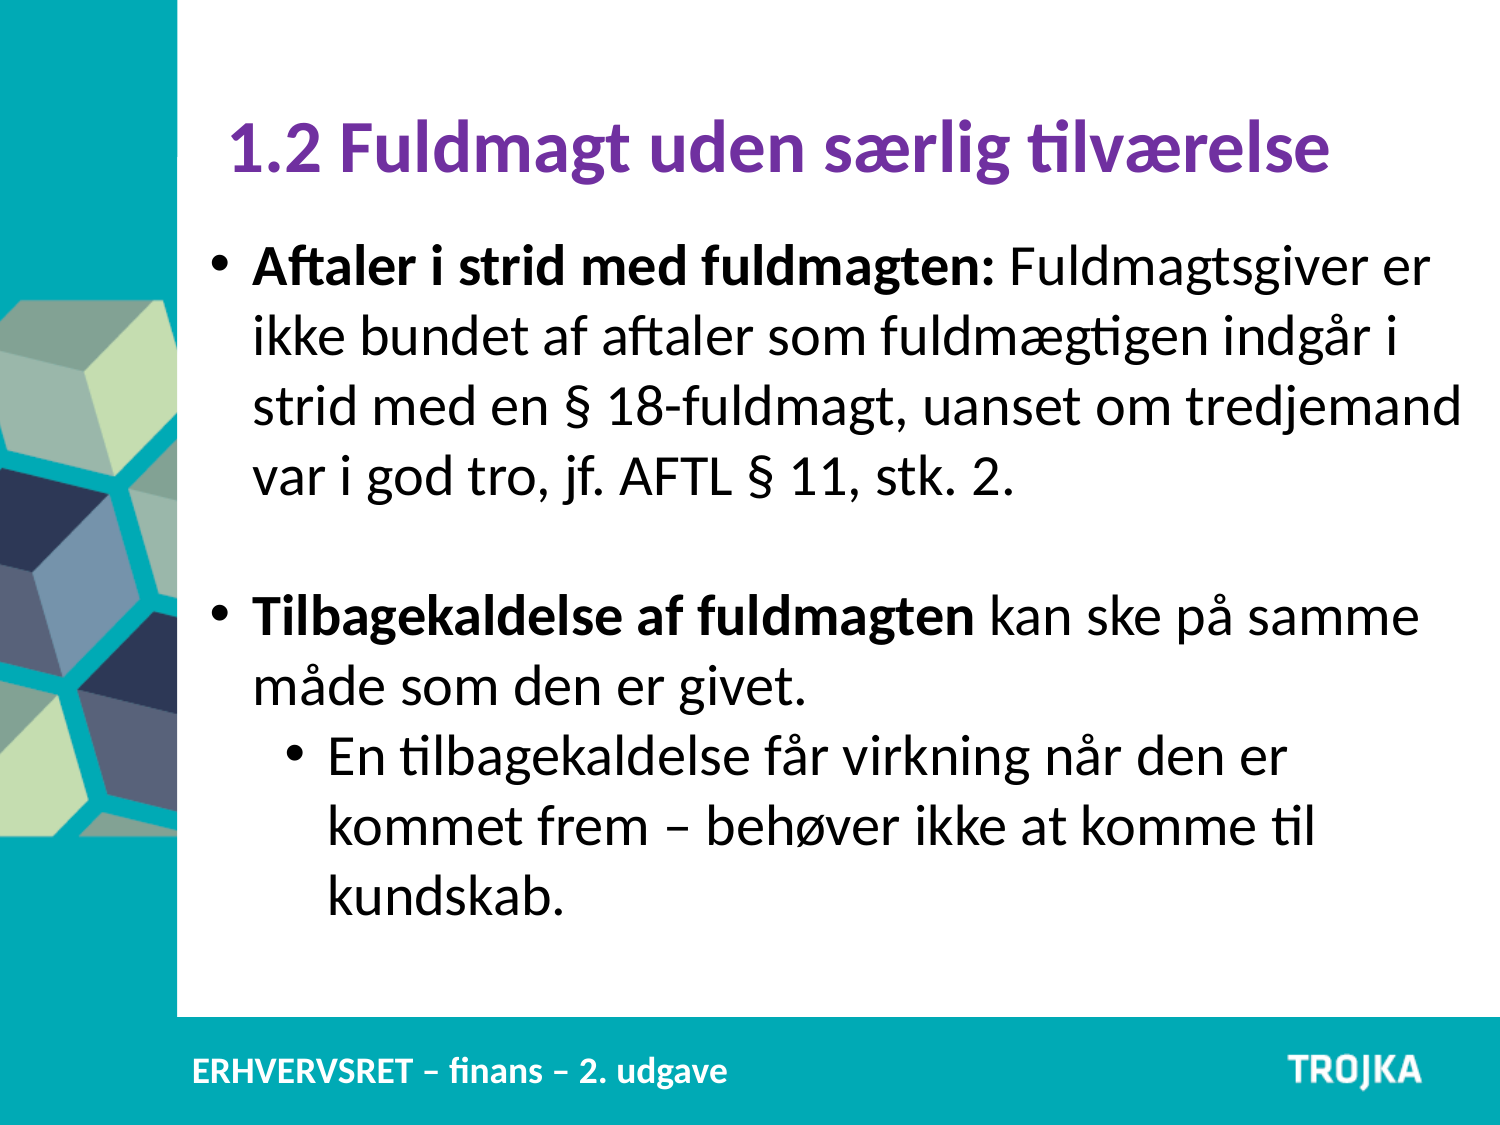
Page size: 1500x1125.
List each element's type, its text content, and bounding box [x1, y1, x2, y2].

text_box 1.2 Fuldmagt uden særlig tilværelse [59, 0, 1500, 195]
text_box Aftaler i strid med fuldmagten: Fuldmagtsgiver er ikke bundet af aftaler som fuldmægtigen indgår i strid med en § 18-fuldmagt, uanset om tredjemand var i god tro, jf. AFTL § 11, stk. 2. Tilbagekaldelse af fuldmagten kan ske på samme måde som den er givet. En tilbagekaldelse får virkning når den er kommet frem – behøver ikke at komme til kundskab. [194, 219, 1500, 1005]
